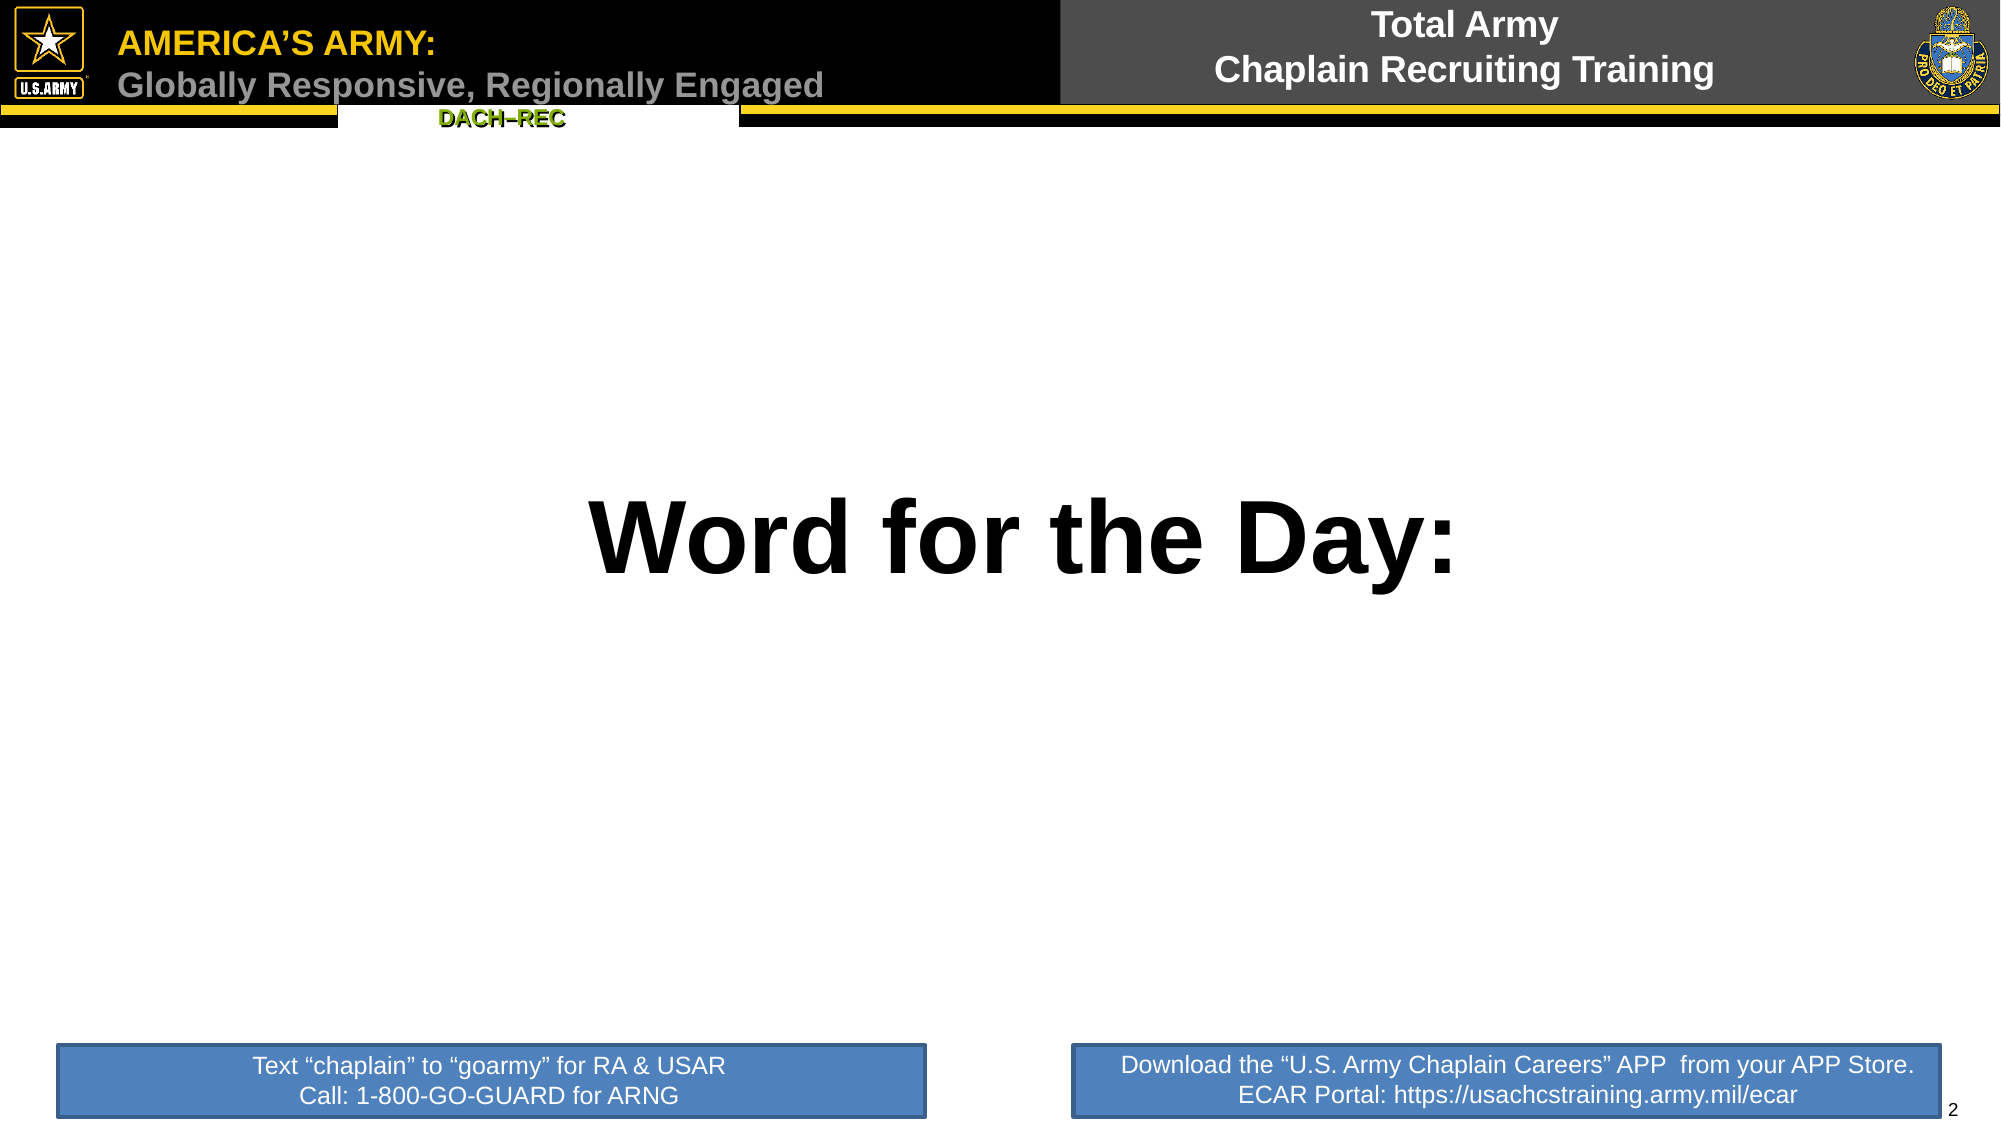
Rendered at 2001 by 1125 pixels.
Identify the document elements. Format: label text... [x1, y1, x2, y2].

text_box Word for the Day: [75, 462, 1975, 603]
picture [1903, 4, 2000, 101]
picture [12, 4, 89, 101]
